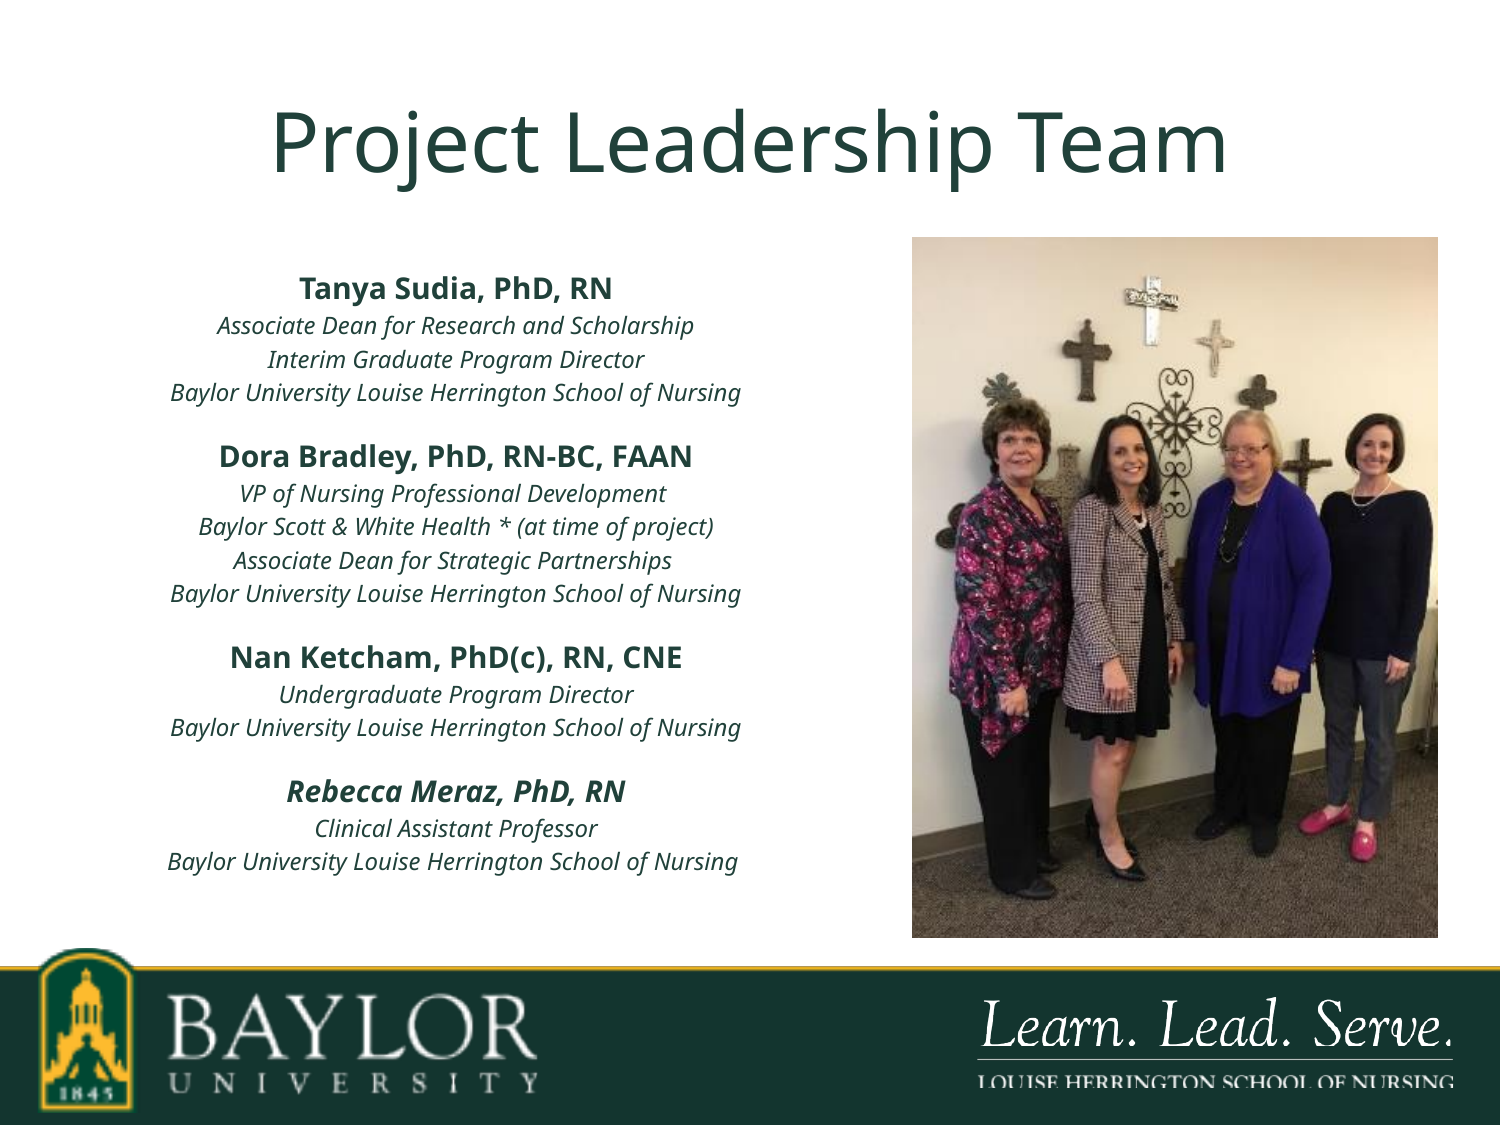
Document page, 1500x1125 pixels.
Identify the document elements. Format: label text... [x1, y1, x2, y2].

title Project Leadership Team [75, 45, 1425, 233]
picture [0, 0, 1500, 1125]
list Tanya Sudia, PhD, RN Associate Dean for Research and Scholarship Interim Graduate Program Director Baylor University Louise Herrington School of Nursing Dora Bradley, PhD, RN-BC, FAAN VP of Nursing Professional Development Baylor Scott & White Health * (at time of project) Associate Dean for Strategic Partnerships Baylor University Louise Herrington School of Nursing Nan Ketcham, PhD(c), RN, CNE Undergraduate Program Director Baylor University Louise Herrington School of Nursing Rebecca Meraz, PhD, RN Clinical Assistant Professor Baylor University Louise Herrington School of Nursing [75, 262, 838, 888]
